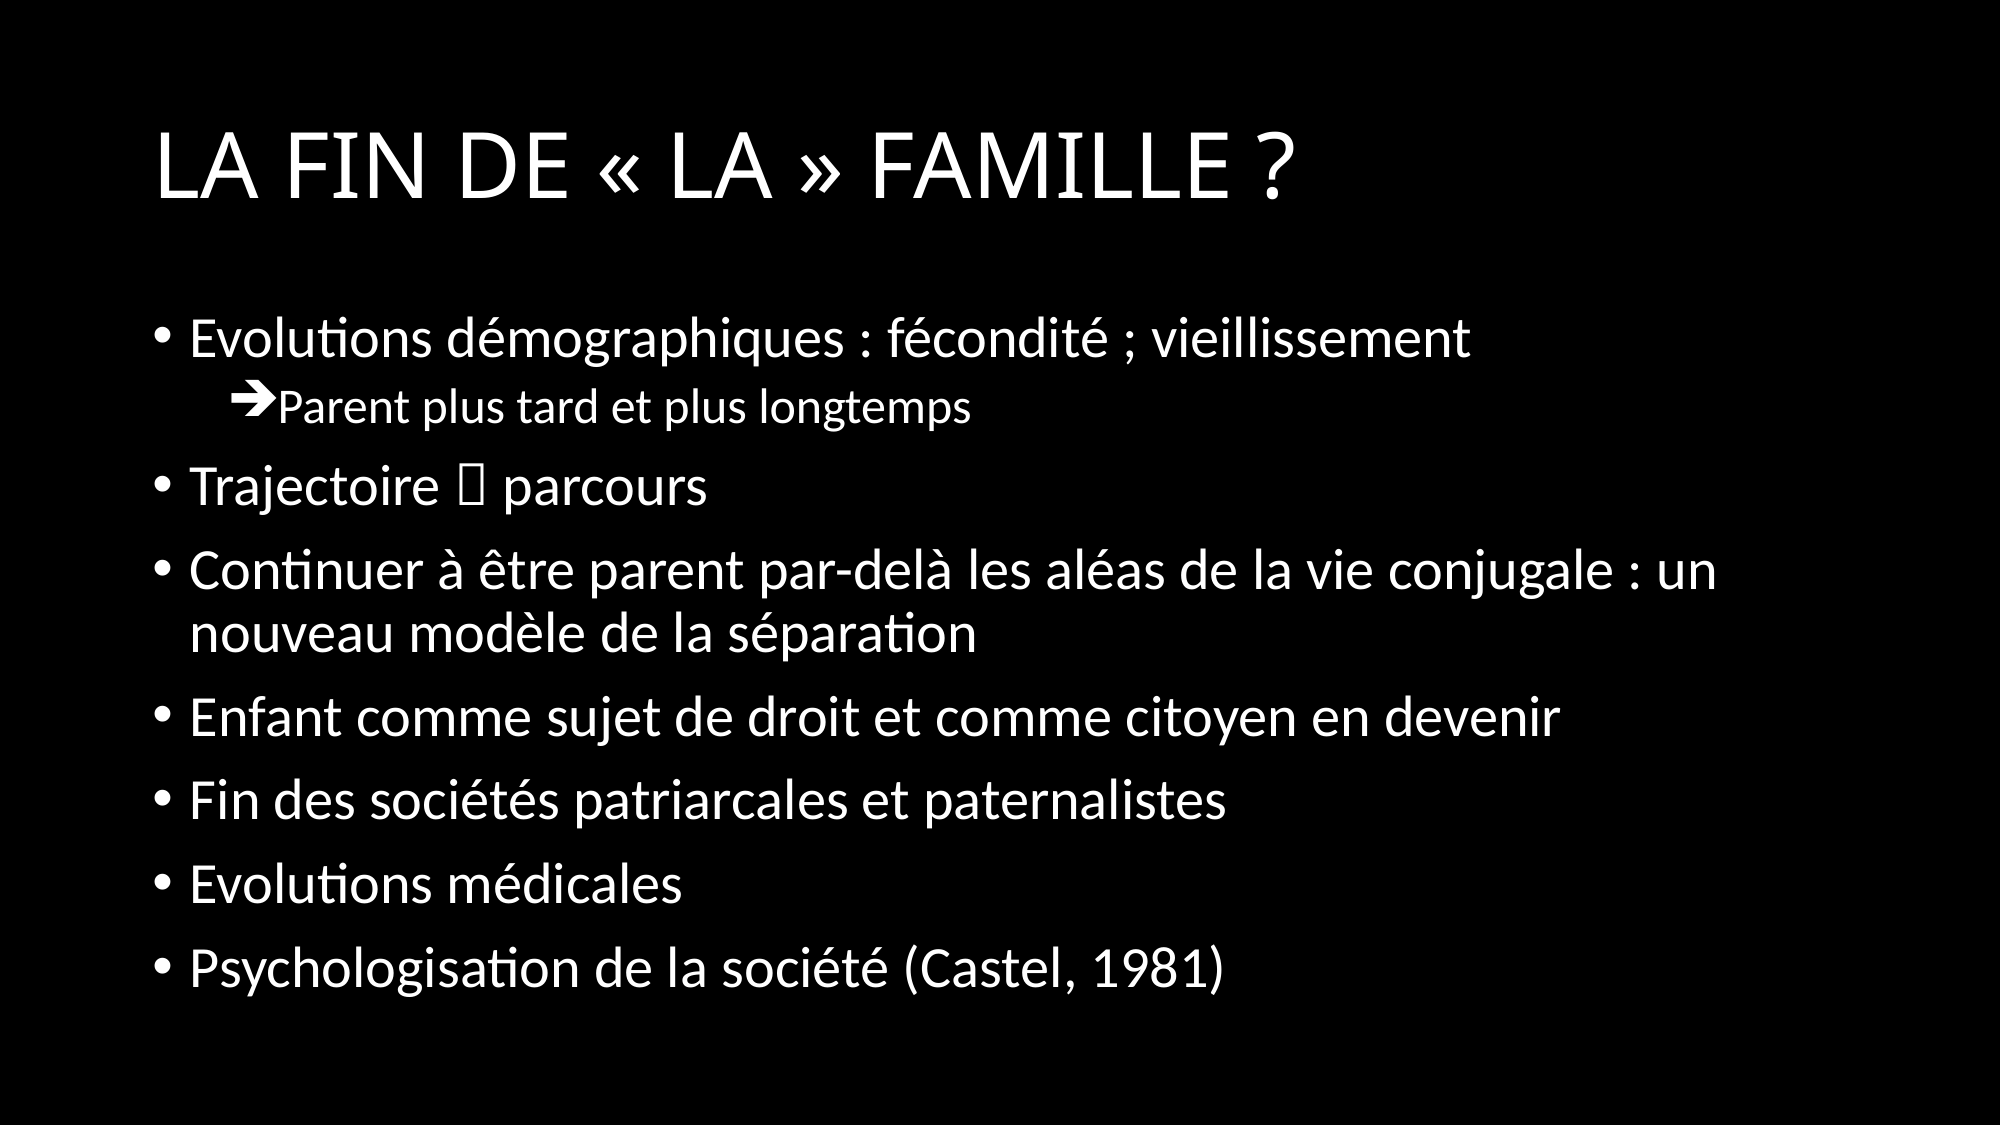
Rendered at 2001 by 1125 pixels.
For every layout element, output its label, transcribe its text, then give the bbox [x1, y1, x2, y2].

list Evolutions démographiques : fécondité ; vieillissement Parent plus tard et plus longtemps Trajectoire  parcours Continuer à être parent par-delà les aléas de la vie conjugale : un nouveau modèle de la séparation Enfant comme sujet de droit et comme citoyen en devenir Fin des sociétés patriarcales et paternalistes Evolutions médicales Psychologisation de la société (Castel, 1981) [137, 299, 1863, 1014]
title LA FIN DE « LA » FAMILLE ? [137, 59, 1863, 278]
